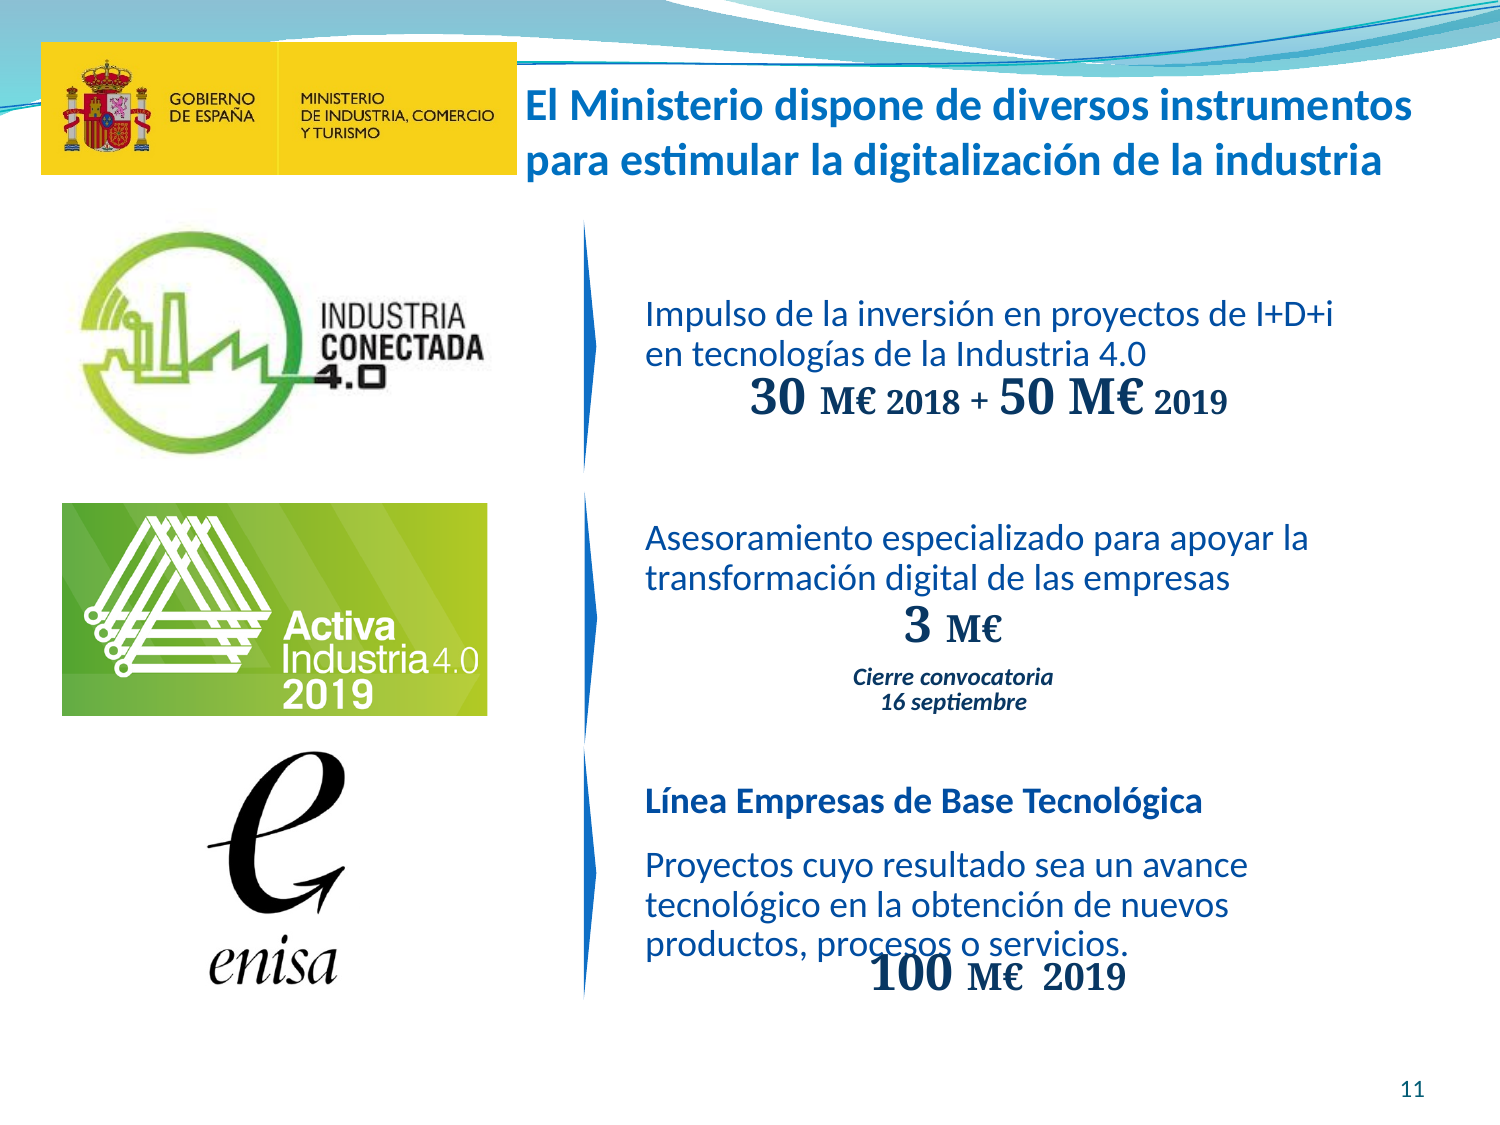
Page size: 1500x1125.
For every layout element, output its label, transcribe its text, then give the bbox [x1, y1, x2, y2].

text_box 30 M€ 2018 + 50 M€ 2019 [744, 393, 1235, 425]
picture [41, 208, 509, 474]
text_box [582, 489, 600, 746]
slide_number 11 [1299, 1042, 1425, 1103]
picture [189, 739, 360, 1012]
text_box Proyectos cuyo resultado sea un avance tecnológico en la obtención de nuevos productos, procesos o servicios. [633, 836, 1355, 974]
text_box Línea Empresas de Base Tecnológica [633, 770, 1366, 835]
text_box El Ministerio dispone de diversos instrumentos para estimular la digitalización de la industria [525, 67, 1495, 185]
text_box [581, 217, 599, 476]
text_box [581, 744, 599, 1002]
picture [61, 503, 488, 717]
text_box 100 M€ 2019 [855, 961, 1142, 1008]
text_box 3 M€ [887, 621, 1021, 653]
text_box Asesoramiento especializado para apoyar la transformación digital de las empresas [633, 503, 1365, 613]
text_box Cierre convocatoria 16 septiembre [848, 665, 1059, 716]
picture [41, 42, 517, 175]
text_box Impulso de la inversión en proyectos de I+D+i en tecnologías de la Industria 4.0 [633, 265, 1374, 403]
